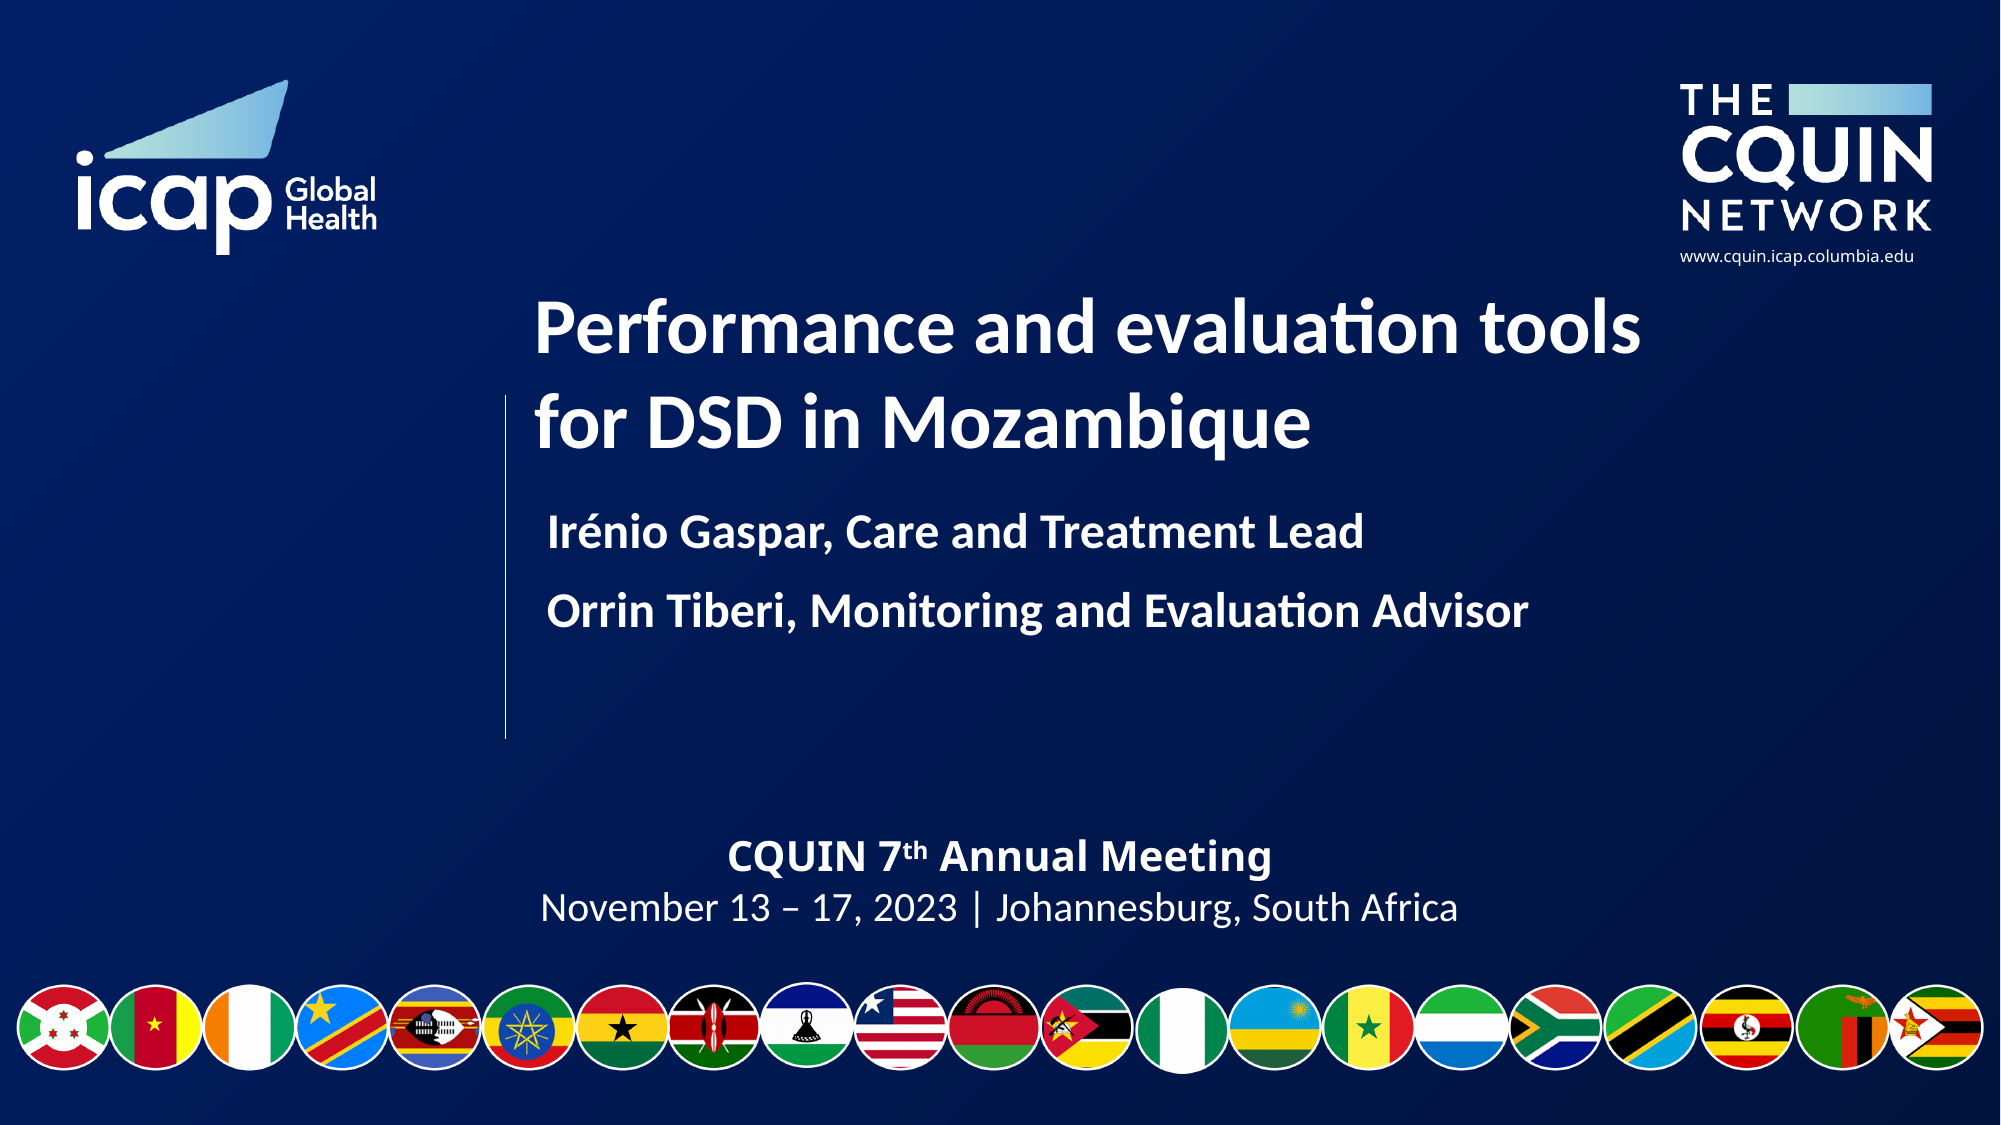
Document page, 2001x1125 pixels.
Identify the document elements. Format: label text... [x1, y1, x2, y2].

picture [63, 0, 401, 259]
picture [1668, 0, 2001, 255]
list Irénio Gaspar, Care and Treatment Lead Orrin Tiberi, Monitoring and Evaluation Advisor [531, 491, 1707, 696]
title Performance and evaluation tools for DSD in Mozambique [519, 266, 1695, 472]
picture [4, 951, 2001, 1122]
